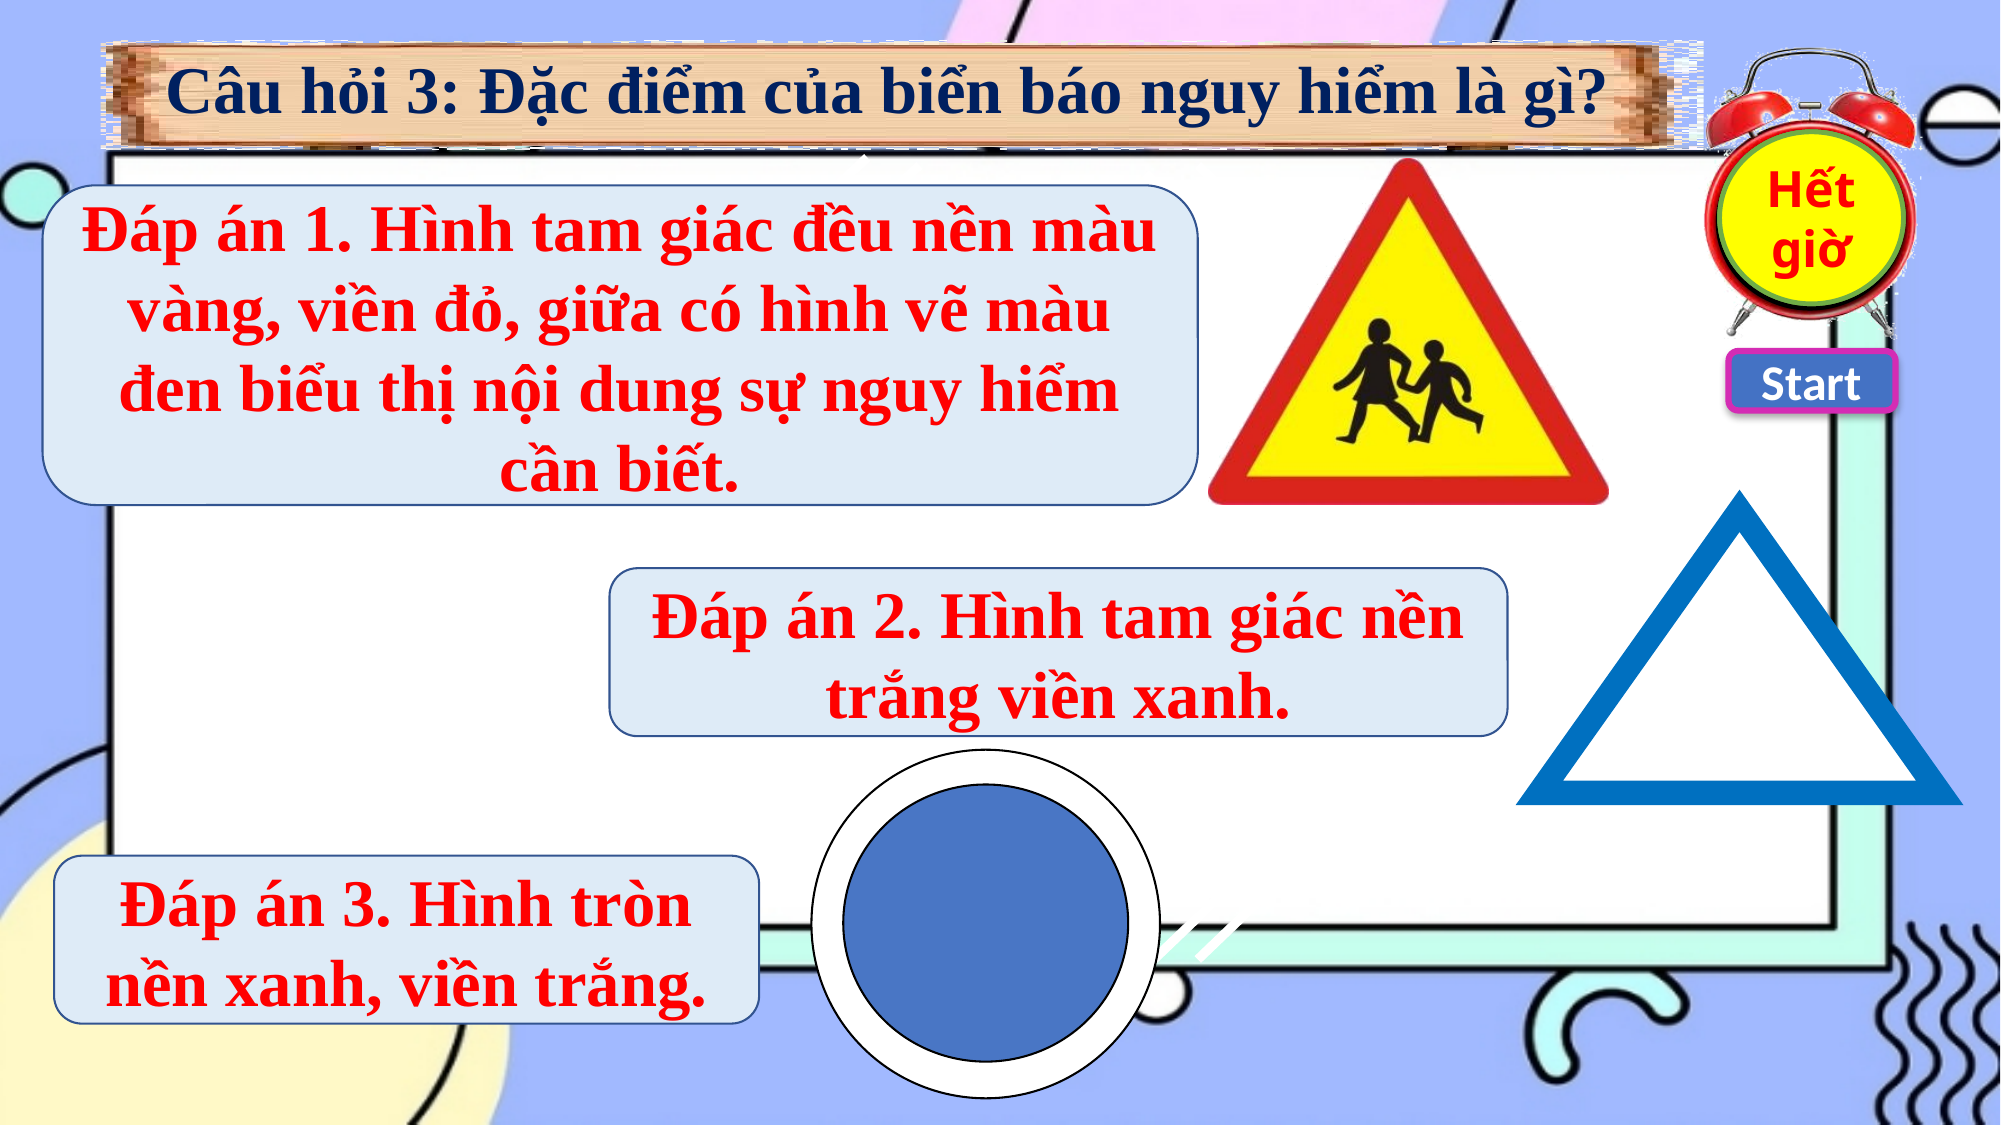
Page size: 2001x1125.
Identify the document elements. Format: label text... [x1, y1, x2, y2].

picture [0, 0, 2001, 1125]
text_box Start [1727, 349, 1897, 412]
text_box Đáp án 2. Hình tam giác nền trắng viền xanh. [920, 567, 1145, 738]
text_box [1695, 42, 1925, 340]
text_box Đáp án 1. Hình tam giác đều nền màu vàng, viền đỏ, giữa có hình vẽ màu đen biểu thị nội dung sự nguy hiểm cần biết. [920, 217, 1145, 507]
text_box Đáp án 3. Hình tròn nền xanh, viền trắng. [53, 854, 761, 1025]
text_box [811, 749, 1160, 1099]
text_box [1620, 509, 1942, 794]
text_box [100, 39, 1704, 217]
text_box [1145, 217, 1620, 968]
text_box Đáp án 1. Hình tam giác đều nền màu vàng, viền đỏ, giữa có hình vẽ màu đen biểu thị nội dung sự nguy hiểm cần biết. [41, 184, 445, 507]
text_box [445, 217, 920, 960]
